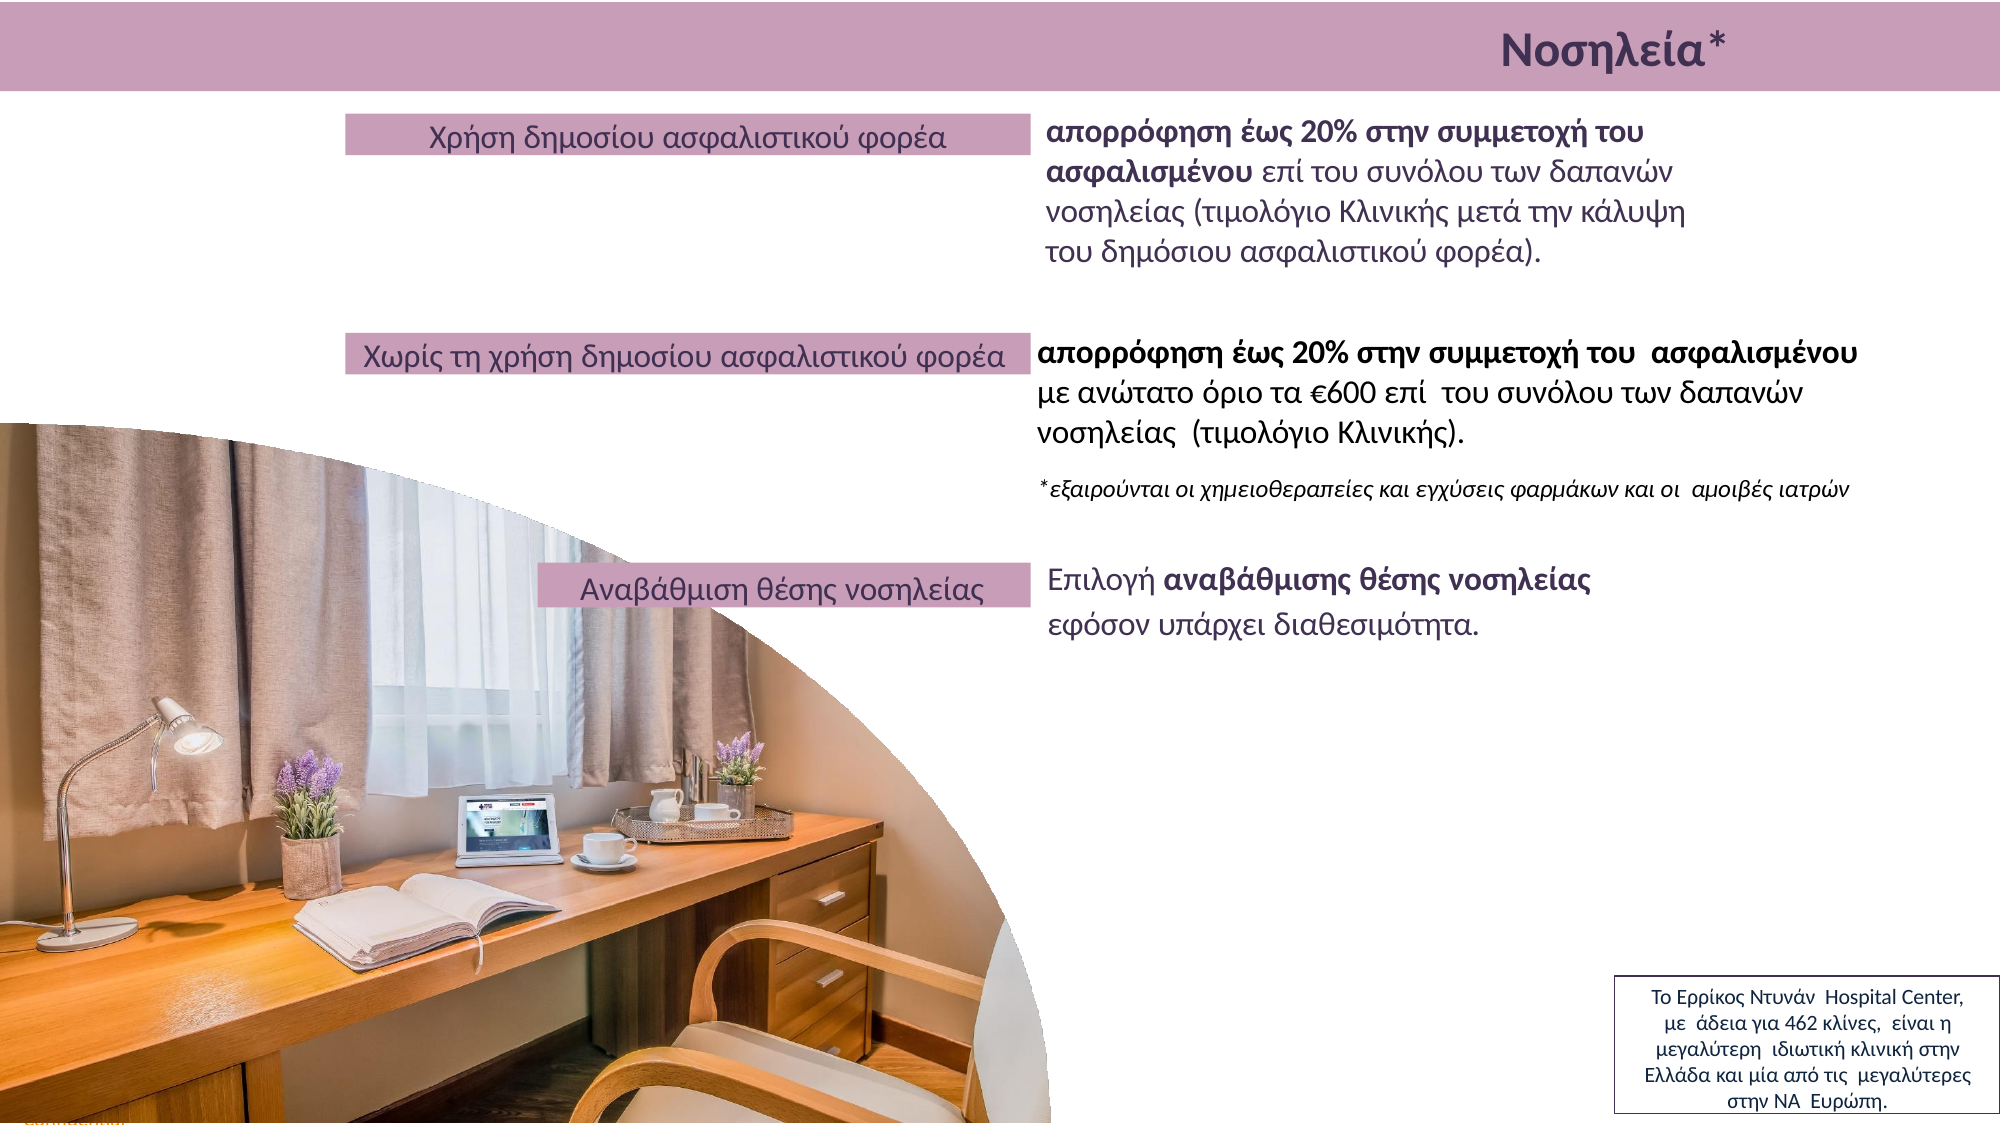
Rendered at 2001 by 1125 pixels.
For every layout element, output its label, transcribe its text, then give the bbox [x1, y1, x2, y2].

text_box [1798, 2, 2000, 92]
picture [0, 422, 1052, 1123]
text_box Χωρίς τη χρήση δημοσίου ασφαλιστικού φορέα [345, 332, 1031, 375]
text_box Χρήση δημοσίου ασφαλιστικού φορέα [345, 113, 1031, 156]
text_box απορρόφηση έως 20% στην συμμετοχή του ασφαλισμένου επί του συνόλου των δαπανών νοσηλείας (τιμολόγιο Κλινικής μετά την κάλυψη του δημόσιου ασφαλιστικού φορέα). [1043, 107, 1698, 270]
text_box [0, 2, 1430, 92]
list απορρόφηση έως 20% στην συμμετοχή του ασφαλισμένου με ανώτατο όριο τα €600 επί του συνόλου των δαπανών νοσηλείας (τιμολόγιο Κλινικής). *εξαιρούνται οι χημειοθεραπείες και εγχύσεις φαρμάκων και οι αμοιβές ιατρών [350, 286, 1922, 927]
title Νοσηλεία* [1430, 0, 1798, 140]
text_box Το Ερρίκος Ντυνάν Hospital Center, με άδεια για 462 κλίνες, είναι η μεγαλύτερη ιδιωτική κλινική στην Ελλάδα και μία από τις μεγαλύτερες στην ΝΑ Ευρώπη. [1614, 976, 2000, 1114]
text_box Επιλογή αναβάθμισης θέσης νοσηλείας εφόσον υπάρχει διαθεσιμότητα. [1056, 550, 1599, 642]
